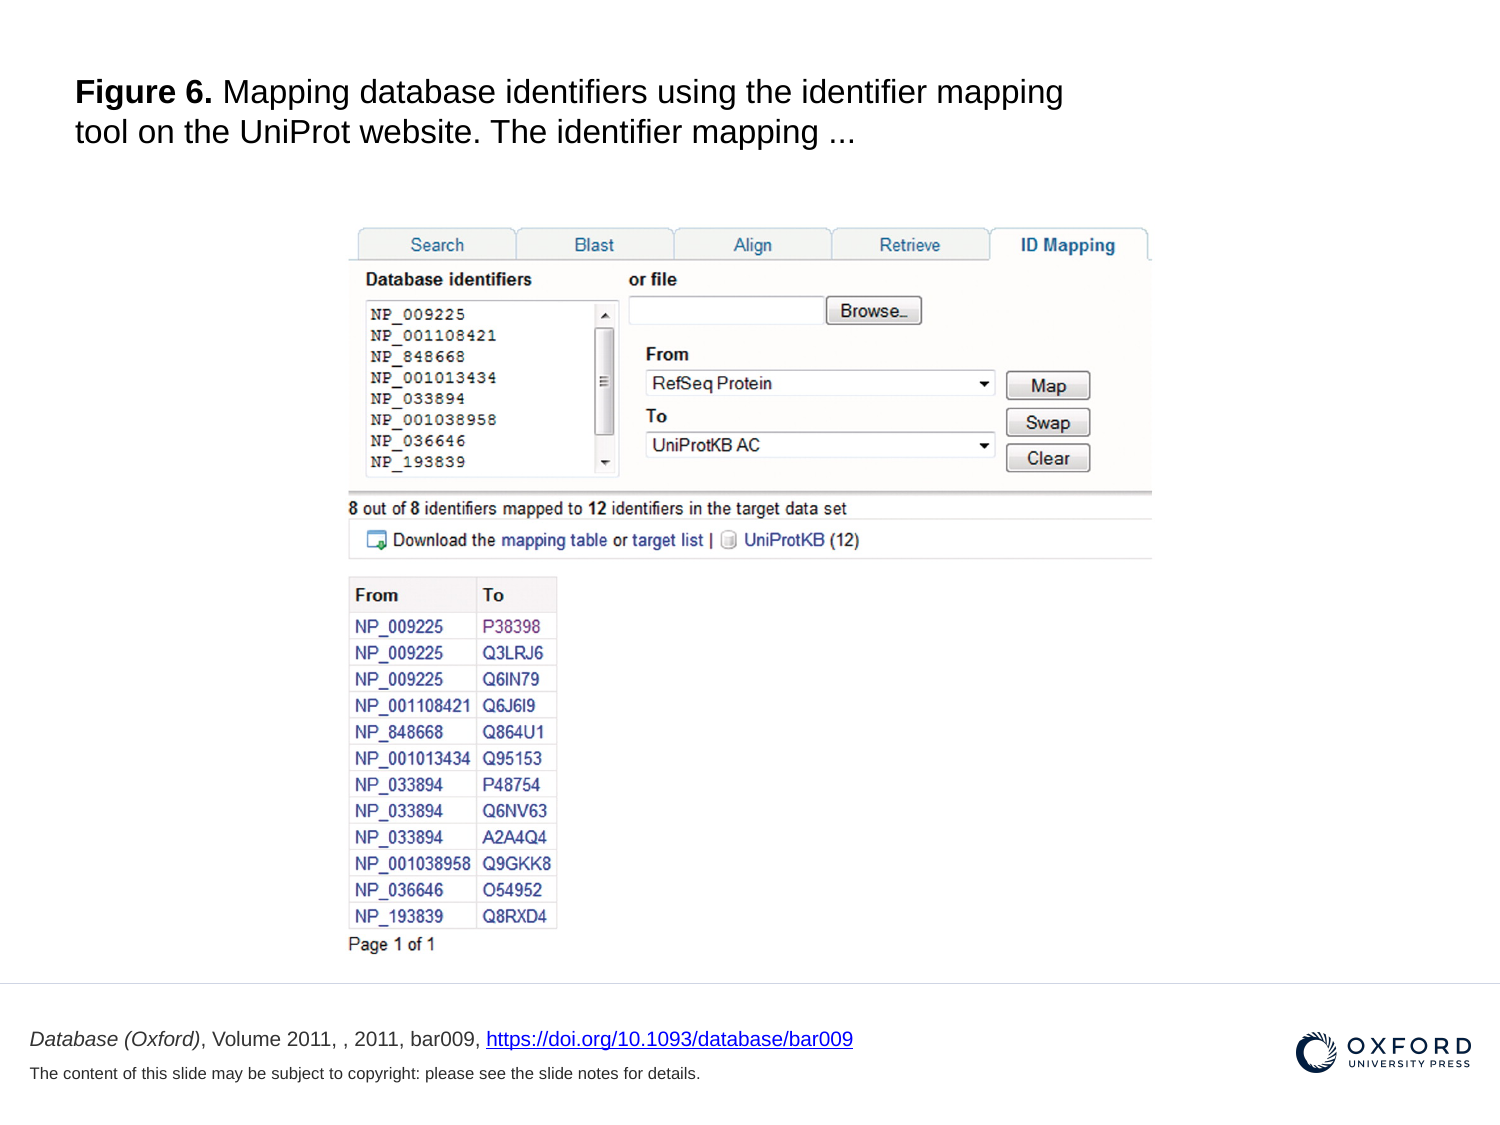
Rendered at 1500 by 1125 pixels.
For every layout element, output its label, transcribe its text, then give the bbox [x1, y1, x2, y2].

picture [1296, 1032, 1471, 1073]
title Figure 6. Mapping database identifiers using the identifier mapping tool on the UniProt website. The identifier mapping ... [75, 69, 1078, 171]
picture [345, 224, 1155, 957]
footer Database (Oxford), Volume 2011, , 2011, bar009, https://doi.org/10.1093/database/bar009 The content of this slide may be subject to copyright: please see the slide notes for details. [0, 983, 1260, 1125]
